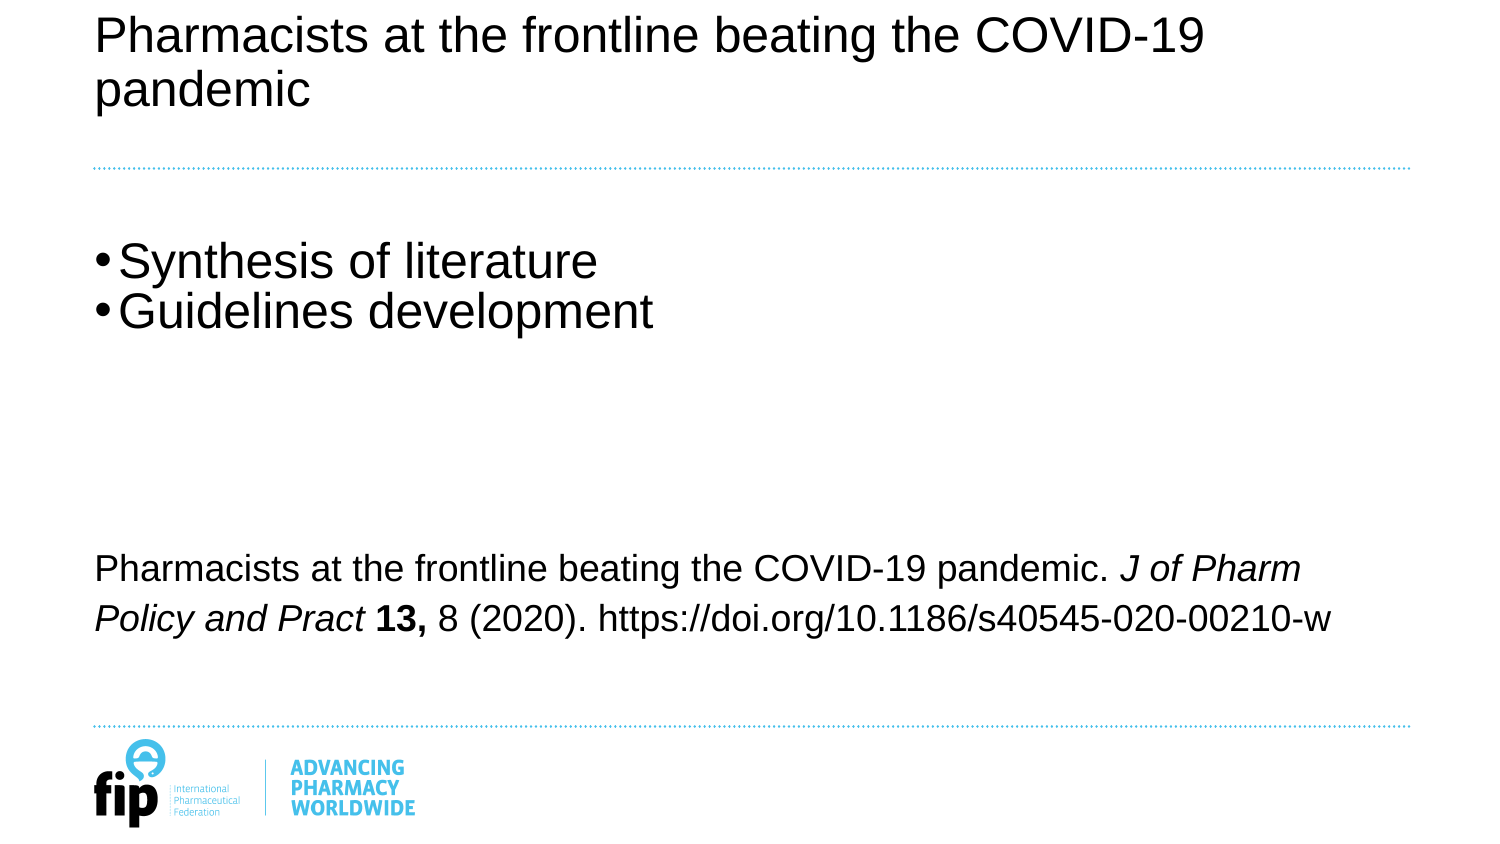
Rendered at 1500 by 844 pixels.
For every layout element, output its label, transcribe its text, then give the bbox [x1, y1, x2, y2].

list Synthesis of literature Guidelines development Pharmacists at the frontline beating the COVID-19 pandemic. J of Pharm Policy and Pract 13, 8 (2020). https://doi.org/10.1186/s40545-020-00210-w [94, 188, 1406, 680]
title Pharmacists at the frontline beating the COVID-19 pandemic [94, 35, 1406, 89]
picture [82, 732, 426, 833]
